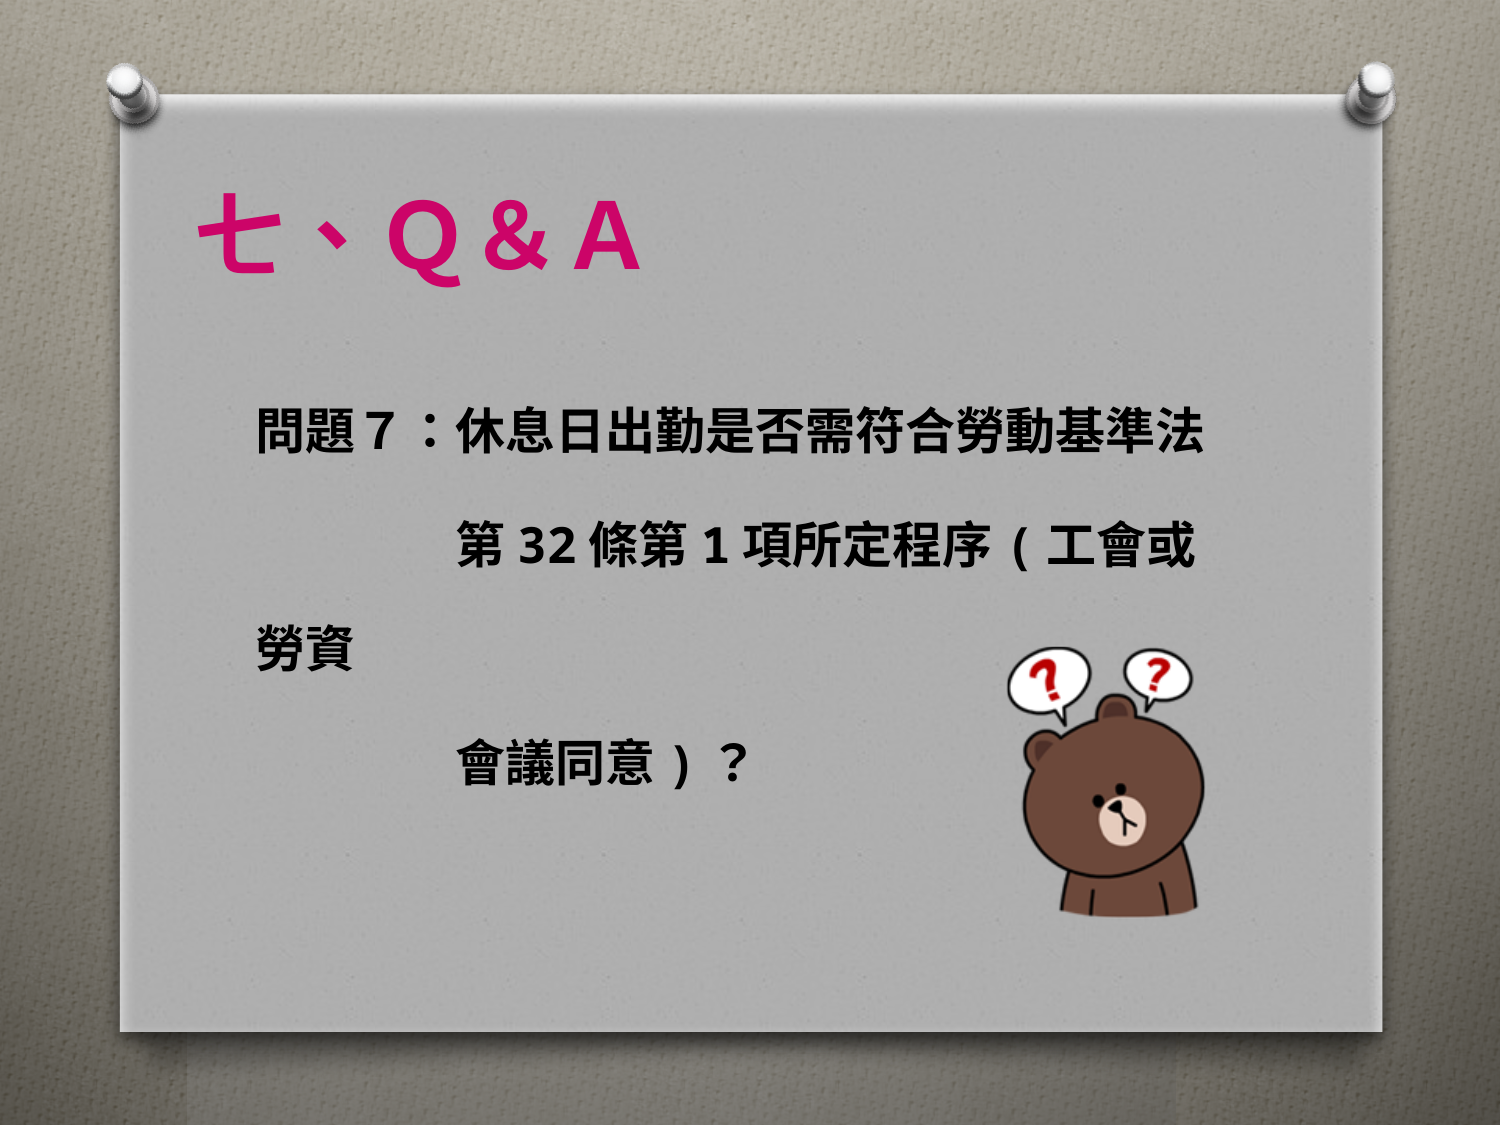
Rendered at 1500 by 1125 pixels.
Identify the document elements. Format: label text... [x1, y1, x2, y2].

title 七、Ｑ＆Ａ [179, 134, 1323, 332]
picture [1317, 35, 1439, 156]
list 問題７：休息日出勤是否需符合勞動基準法 第32條第1項所定程序(工會或勞資 會議同意)？ [240, 347, 1257, 939]
picture [950, 632, 1273, 934]
picture [75, 29, 198, 153]
